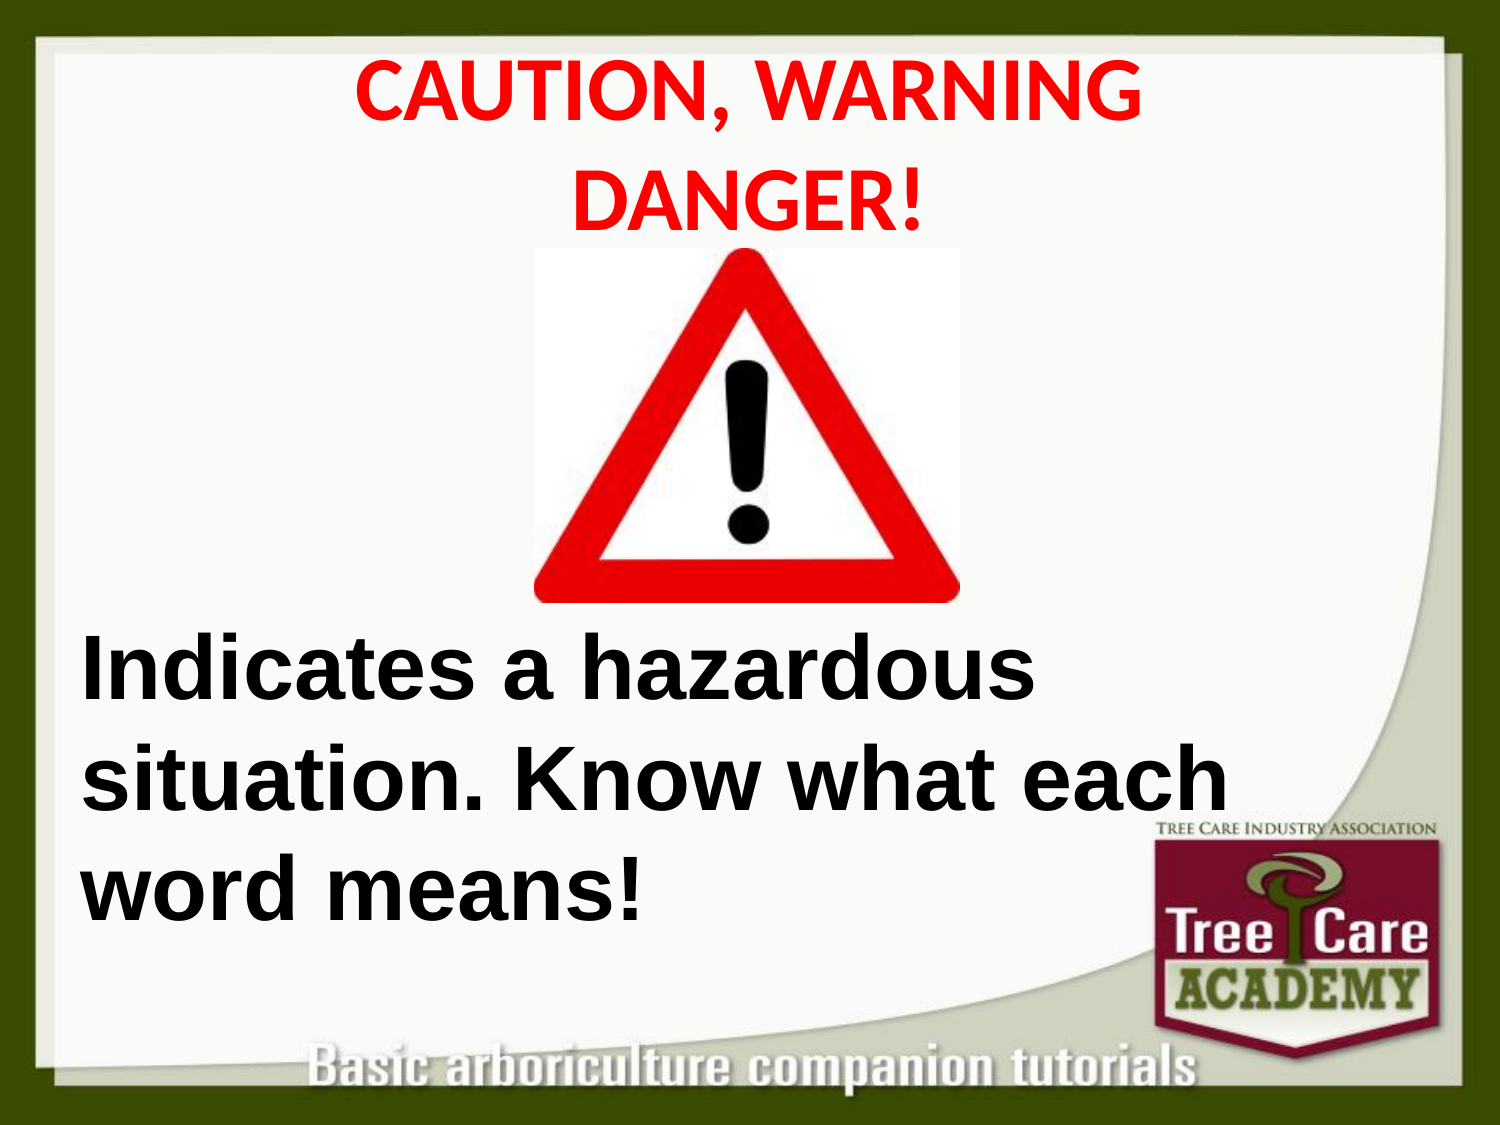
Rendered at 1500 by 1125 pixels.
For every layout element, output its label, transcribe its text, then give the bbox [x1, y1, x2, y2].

text_box Indicates a hazardous situation. Know what each word means! [65, 600, 1429, 946]
picture [0, 233, 1500, 1125]
picture [0, 0, 1500, 44]
title CAUTION, WARNING DANGER! [0, 44, 1500, 233]
